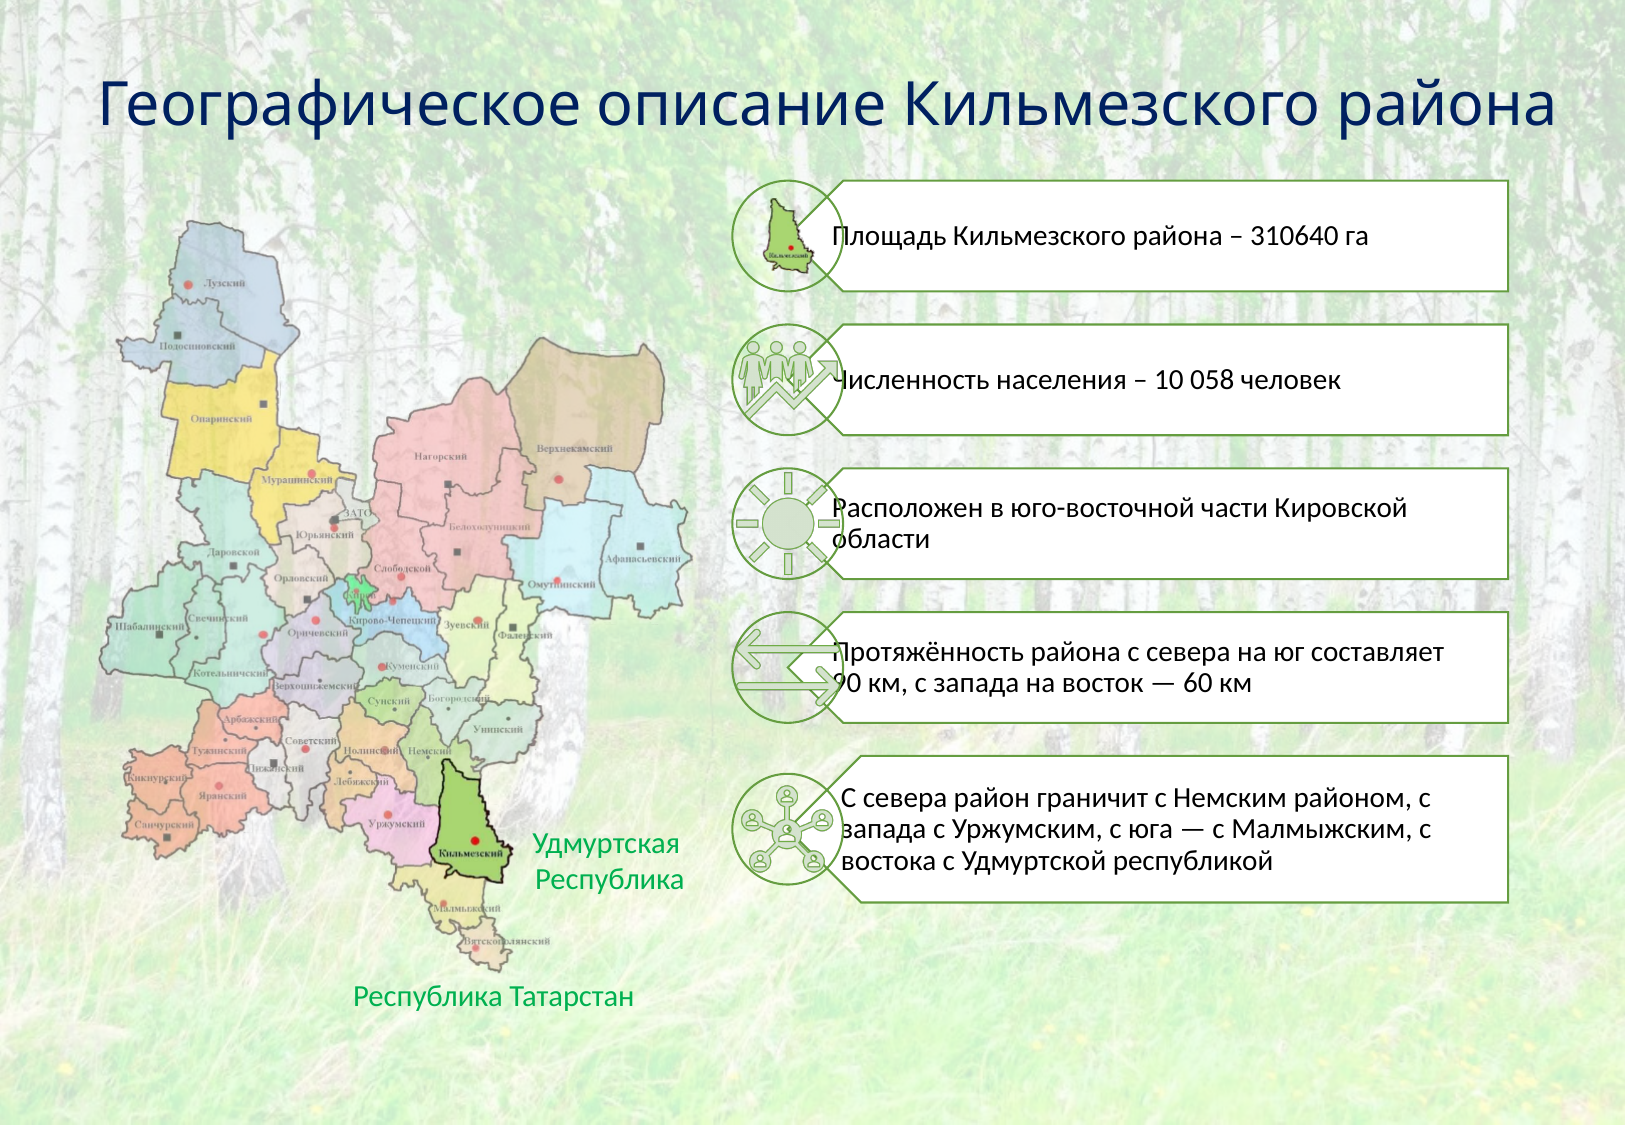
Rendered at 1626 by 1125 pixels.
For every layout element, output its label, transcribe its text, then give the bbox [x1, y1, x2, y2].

text_box Республика Татарстан [340, 979, 647, 1019]
title Географическое описание Кильмезского района [82, 55, 1593, 156]
picture [92, 209, 696, 979]
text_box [578, 180, 1625, 903]
